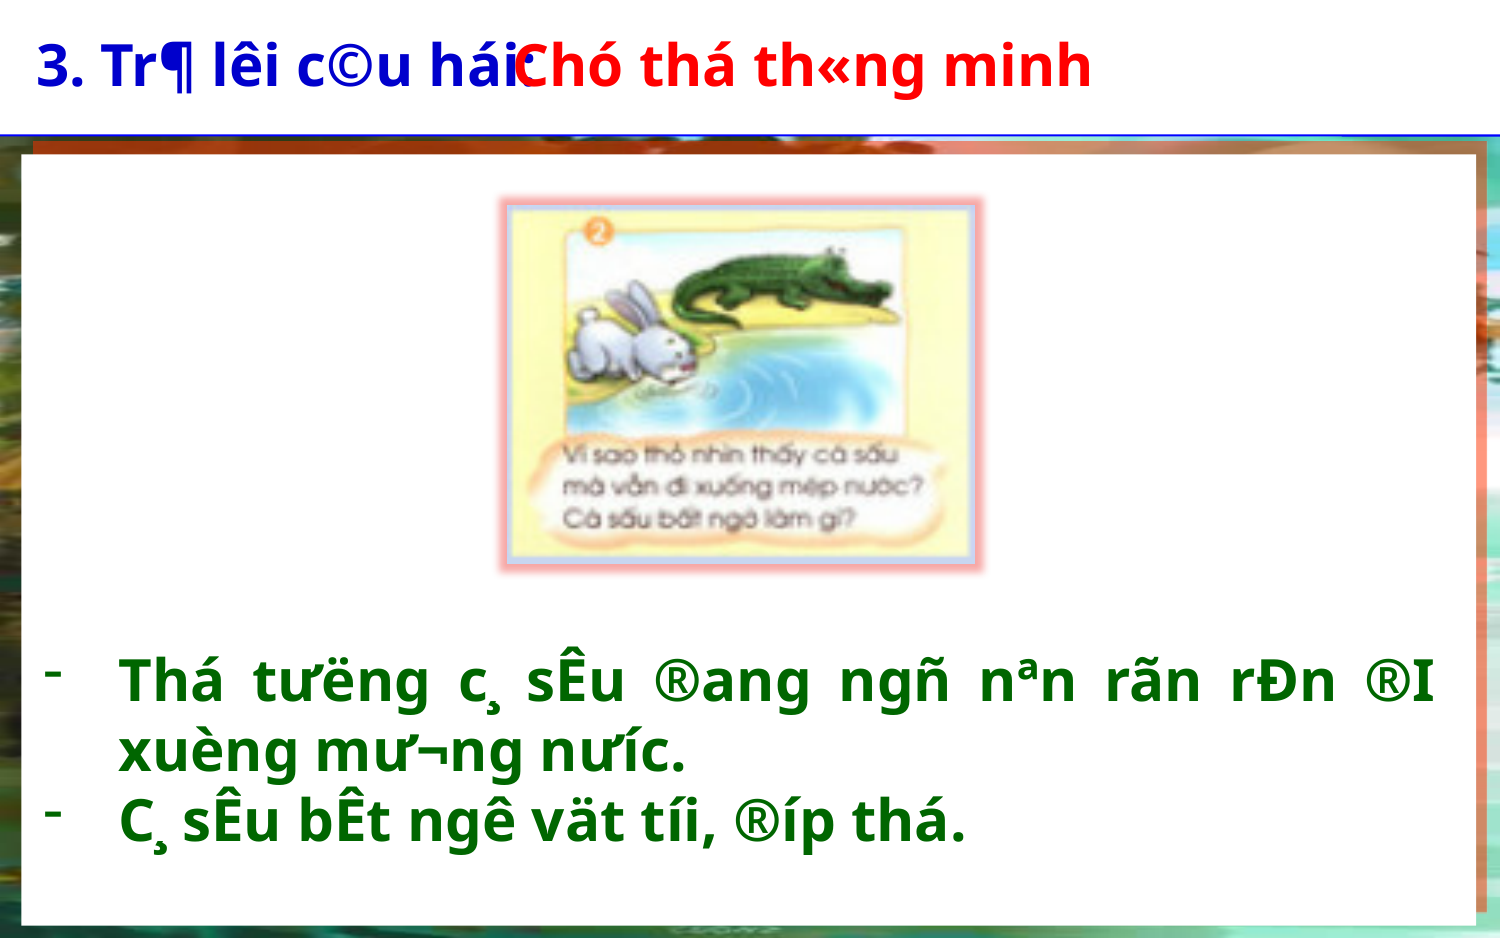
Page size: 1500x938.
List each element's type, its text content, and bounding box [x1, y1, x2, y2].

picture [0, 135, 1500, 938]
text_box Chó thá th«ng minh [497, 21, 1109, 106]
text_box 3. Tr¶ lêi c©u hái: [21, 21, 497, 106]
